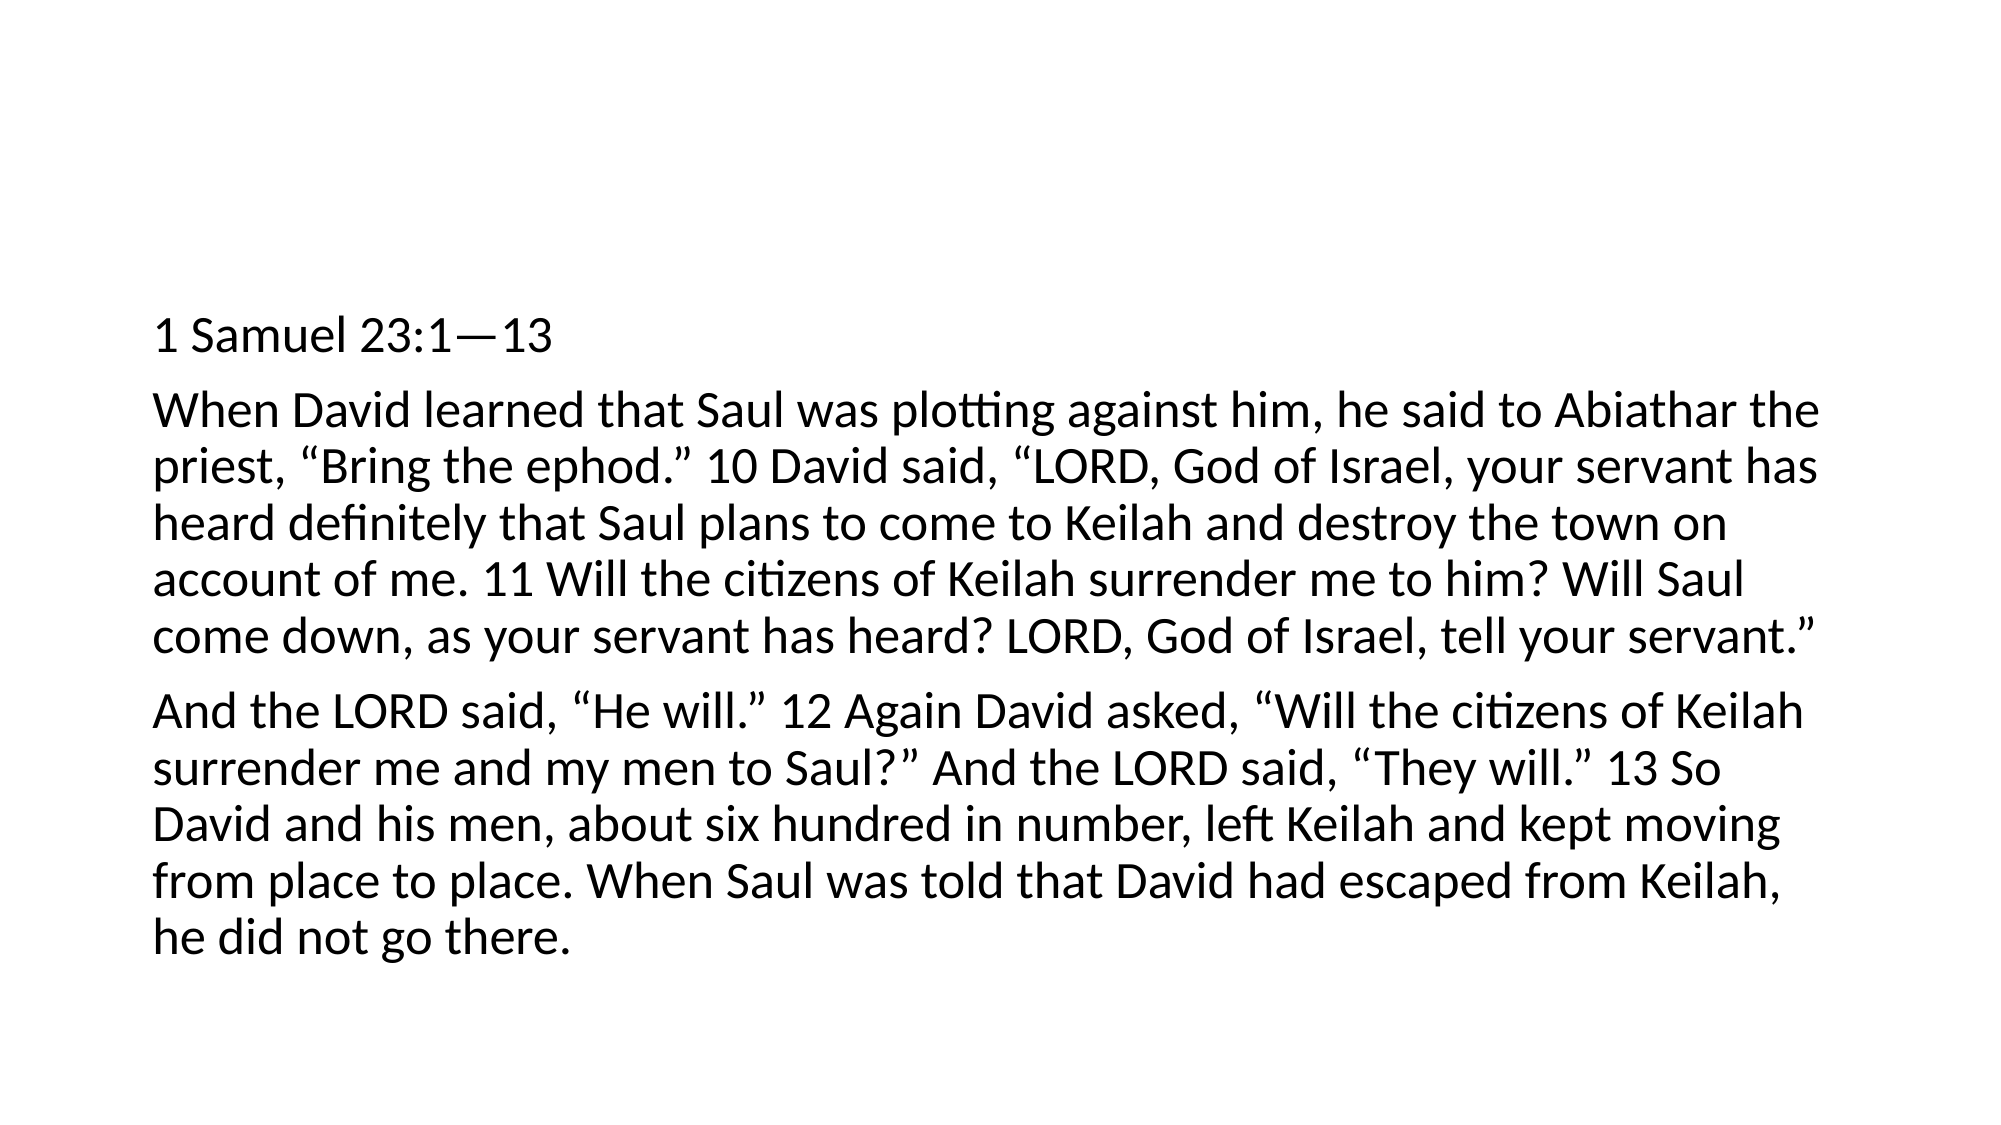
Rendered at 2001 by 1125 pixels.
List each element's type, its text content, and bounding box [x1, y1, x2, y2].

list 1 Samuel 23:1—13 When David learned that Saul was plotting against him, he said to Abiathar the priest, “Bring the ephod.” 10 David said, “LORD, God of Israel, your servant has heard definitely that Saul plans to come to Keilah and destroy the town on account of me. 11 Will the citizens of Keilah surrender me to him? Will Saul come down, as your servant has heard? LORD, God of Israel, tell your servant.” And the LORD said, “He will.” 12 Again David asked, “Will the citizens of Keilah surrender me and my men to Saul?” And the LORD said, “They will.” 13 So David and his men, about six hundred in number, left Keilah and kept moving from place to place. When Saul was told that David had escaped from Keilah, he did not go there. [137, 299, 1863, 1014]
